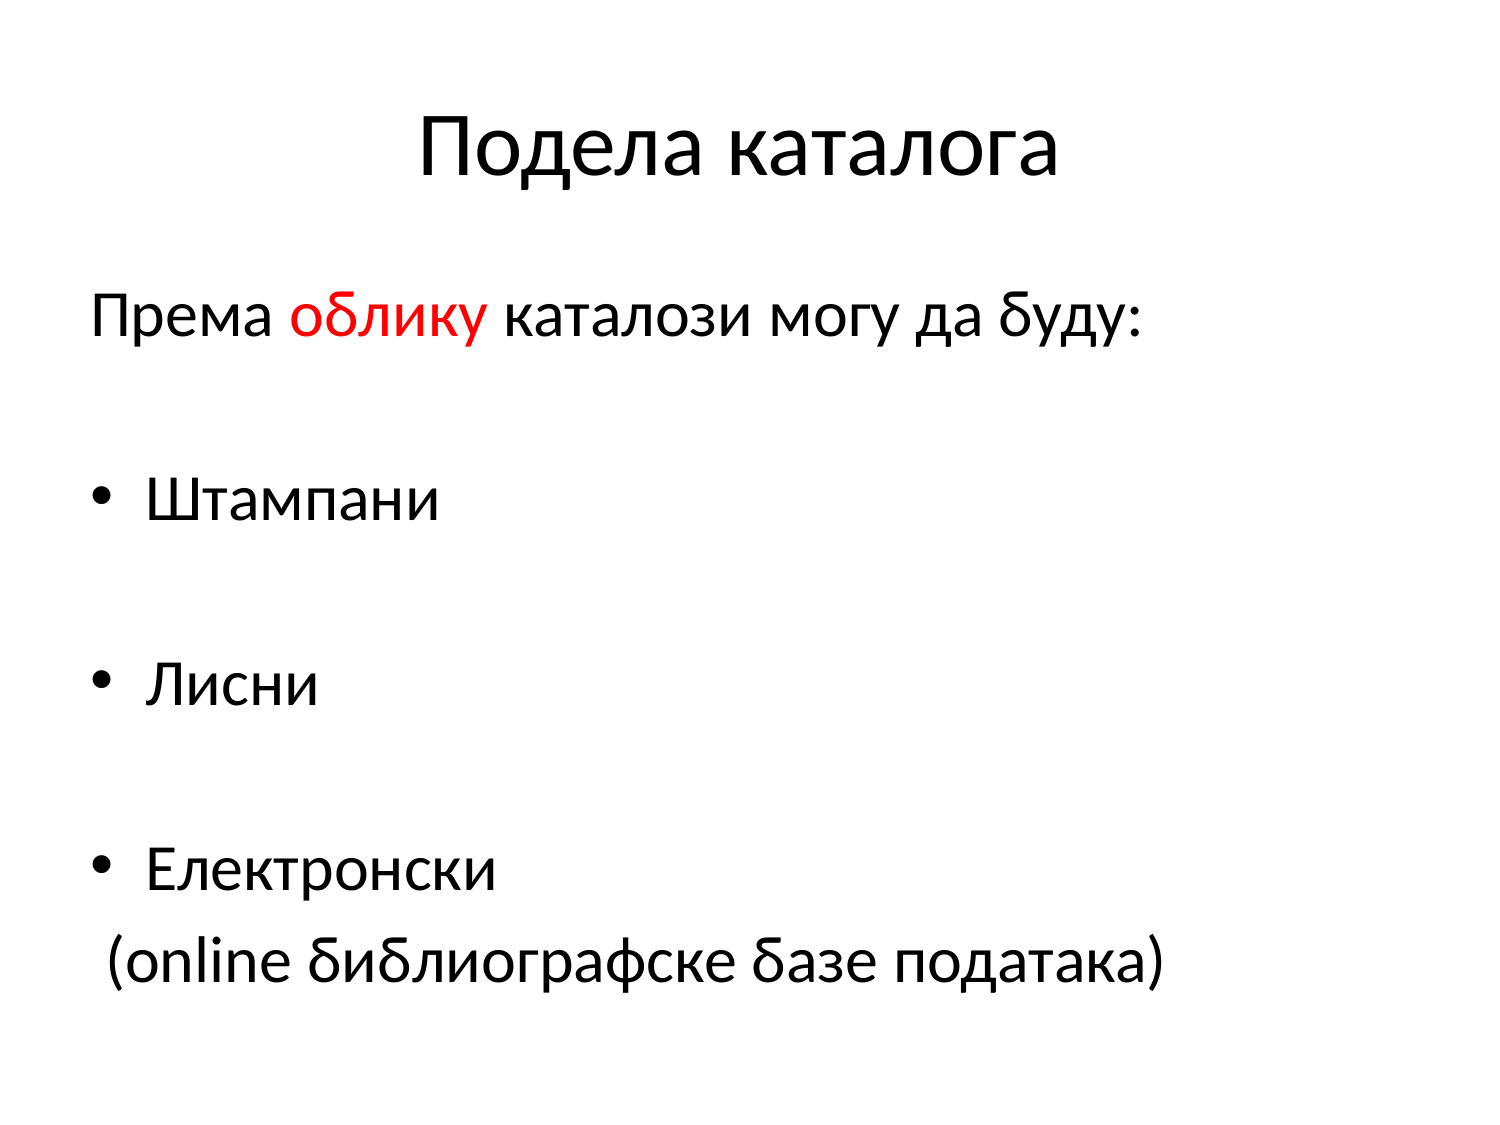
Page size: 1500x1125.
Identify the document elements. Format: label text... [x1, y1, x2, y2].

list Према облику каталози могу да буду: Штампани Лисни Електронски (online библиографске базе података) [75, 262, 1425, 1005]
title Подела каталога [75, 45, 1425, 233]
